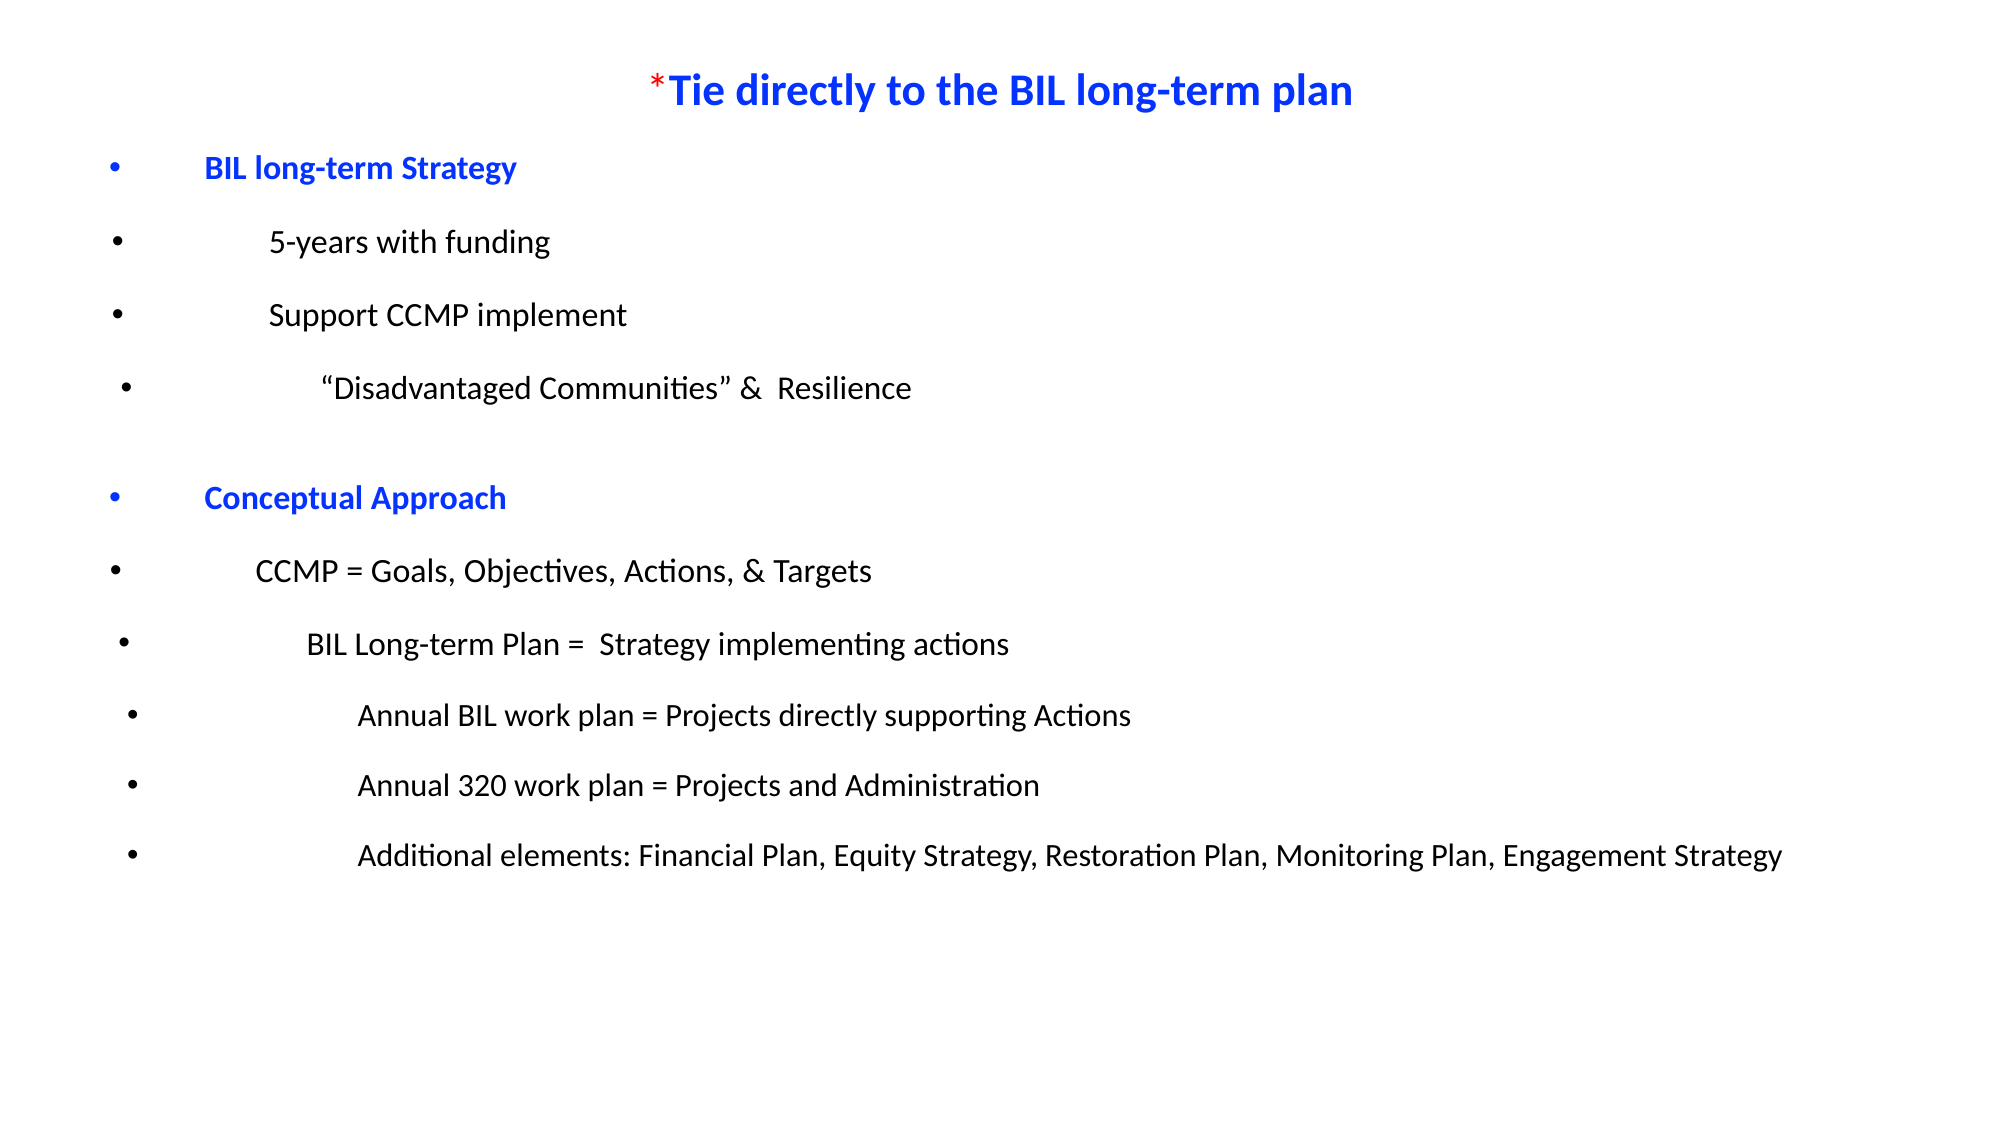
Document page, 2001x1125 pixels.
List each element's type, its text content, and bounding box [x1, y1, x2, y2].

subtitle *Tie directly to the BIL long-term plan BIL long-term Strategy 5-years with funding Support CCMP implement “Disadvantaged Communities” & Resilience Conceptual Approach CCMP = Goals, Objectives, Actions, & Targets BIL Long-term Plan = Strategy implementing actions Annual BIL work plan = Projects directly supporting Actions Annual 320 work plan = Projects and Administration Additional elements: Financial Plan, Equity Strategy, Restoration Plan, Monitoring Plan, Engagement Strategy [94, 58, 1906, 1095]
